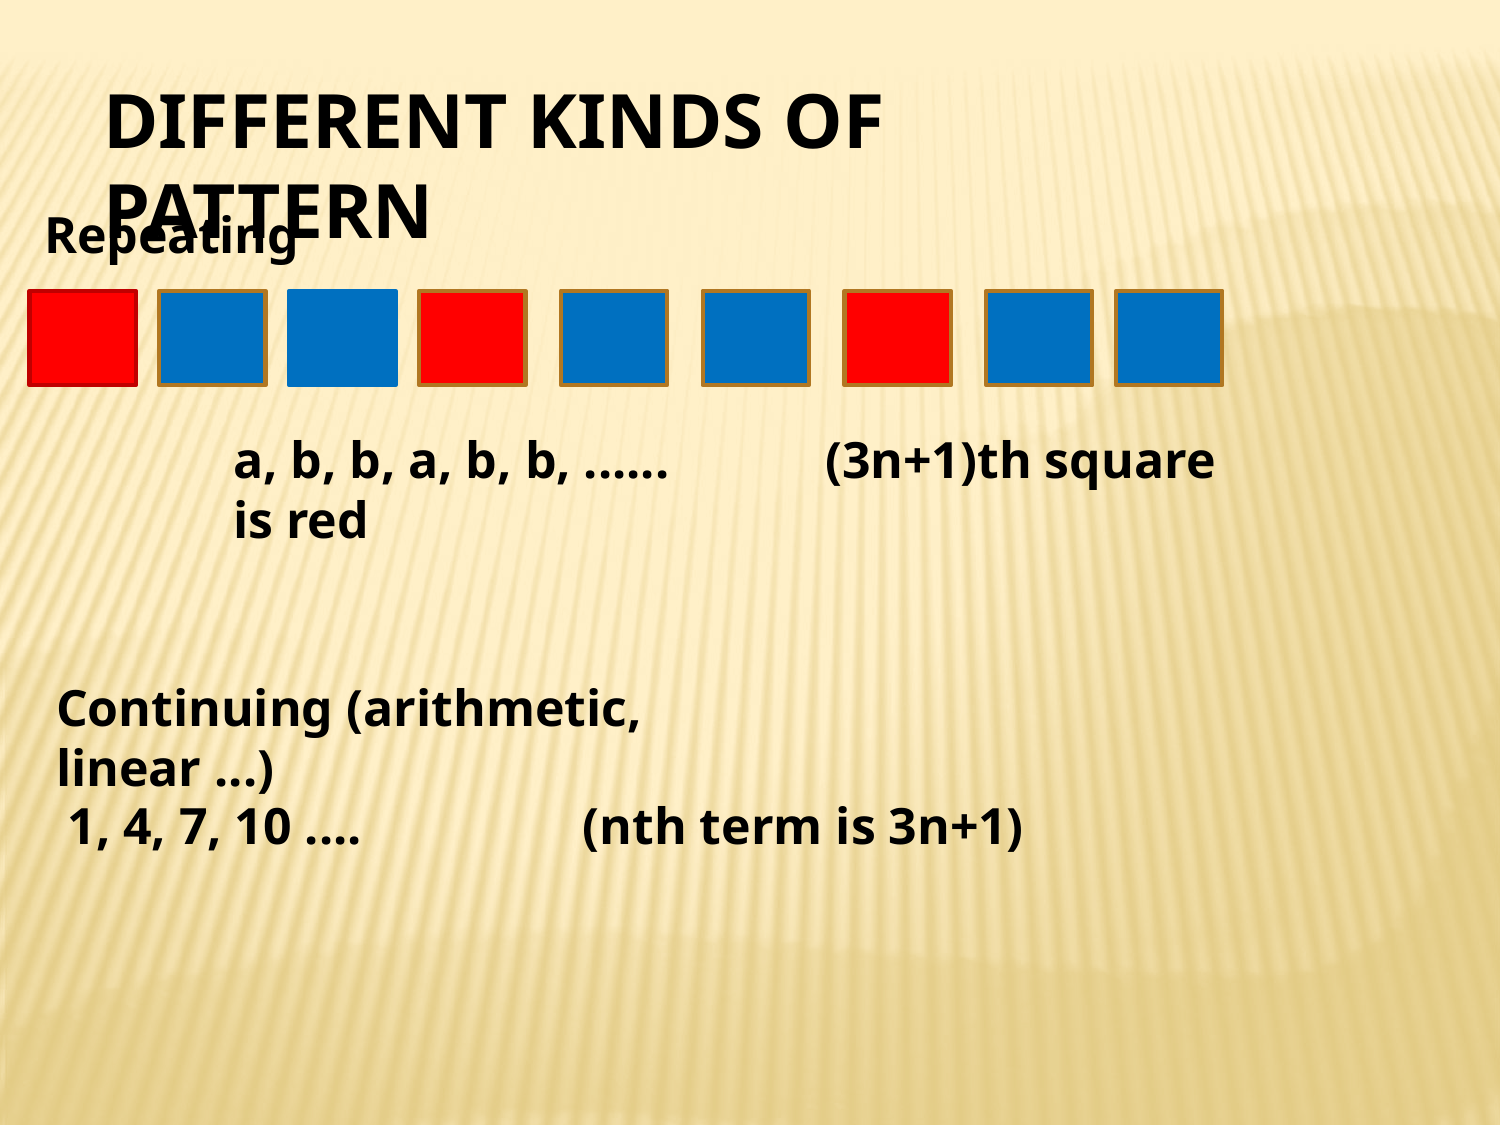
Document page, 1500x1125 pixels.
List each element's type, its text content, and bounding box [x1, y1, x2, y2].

text_box a, b, b, a, b, b, ...... (3n+1)th square is red [218, 420, 1270, 556]
text_box 1, 4, 7, 10 .... (nth term is 3n+1) [53, 786, 1329, 862]
text_box different kinds of pattern [88, 66, 1199, 262]
text_box Repeating [29, 196, 432, 271]
text_box Continuing (arithmetic, linear ...) [41, 668, 774, 804]
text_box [29, 290, 1223, 386]
